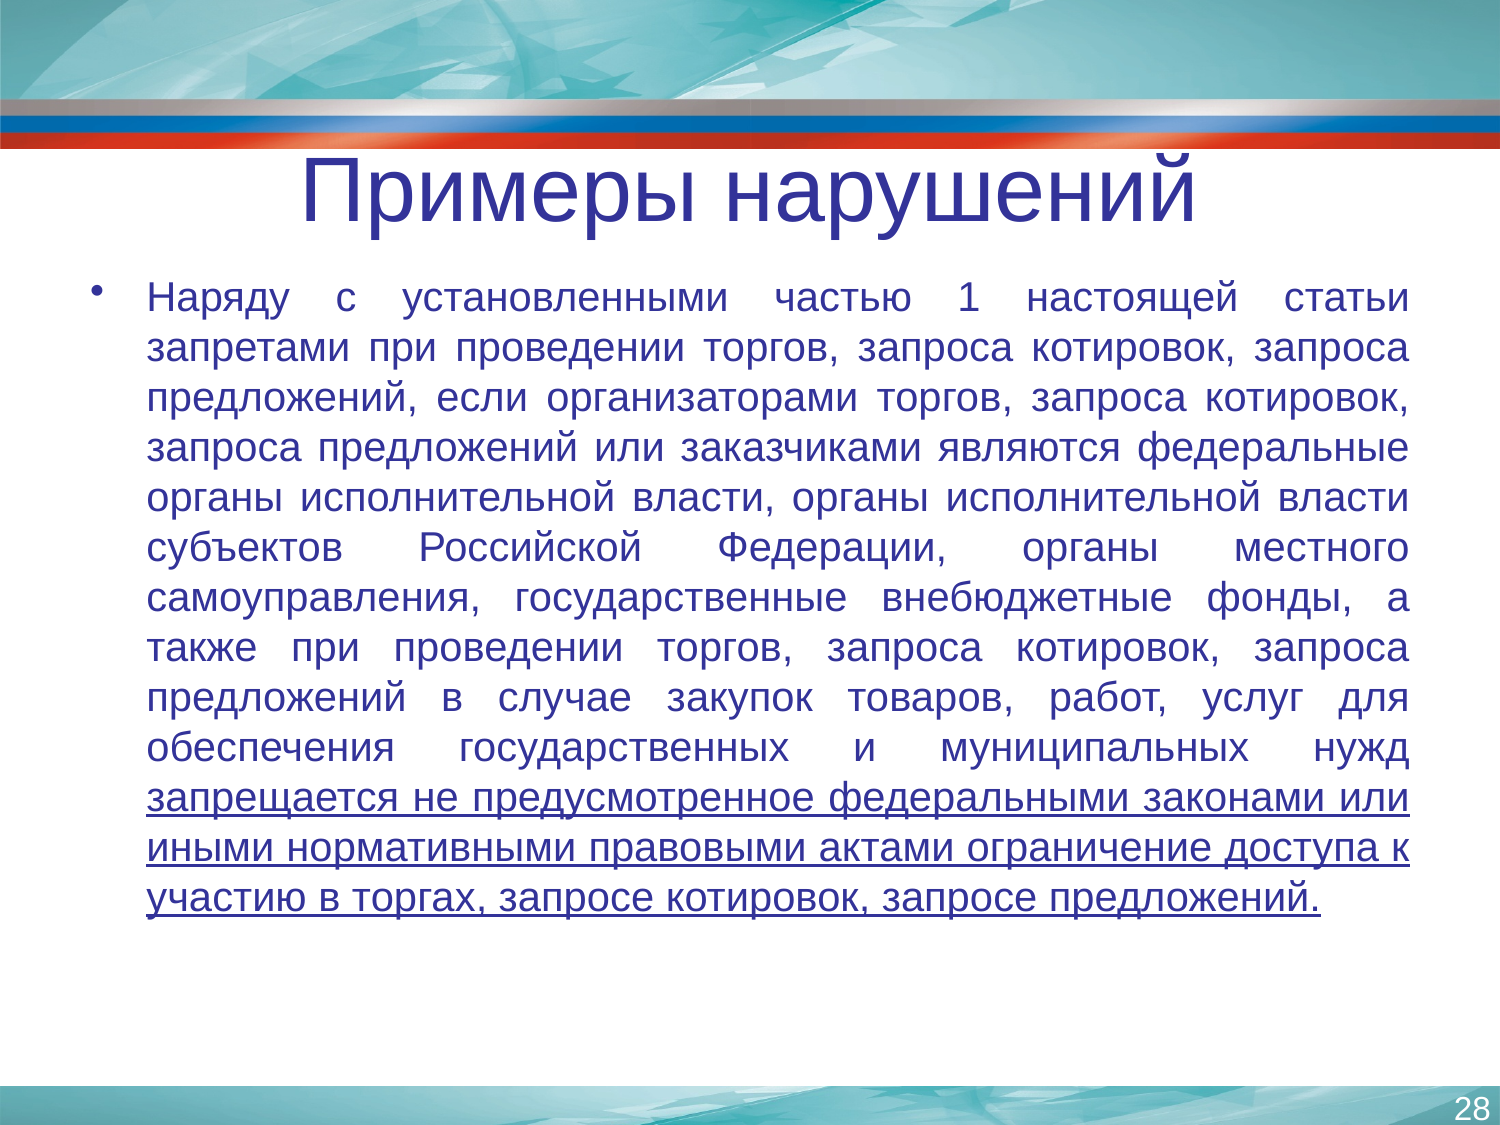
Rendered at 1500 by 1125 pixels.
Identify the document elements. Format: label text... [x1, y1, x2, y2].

title Примеры нарушений [75, 137, 1425, 233]
picture [0, 0, 1500, 149]
list Наряду с установленными частью 1 настоящей статьи запретами при проведении торгов, запроса котировок, запроса предложений, если организаторами торгов, запроса котировок, запроса предложений или заказчиками являются федеральные органы исполнительной власти, органы исполнительной власти субъектов Российской Федерации, органы местного самоуправления, государственные внебюджетные фонды, а также при проведении торгов, запроса котировок, запроса предложений в случае закупок товаров, работ, услуг для обеспечения государственных и муниципальных нужд запрещается не предусмотренное федеральными законами или иными нормативными правовыми актами ограничение доступа к участию в торгах, запросе котировок, запросе предложений. [75, 262, 1425, 1005]
picture [0, 1086, 1155, 1125]
slide_number 28 [1155, 1079, 1500, 1125]
